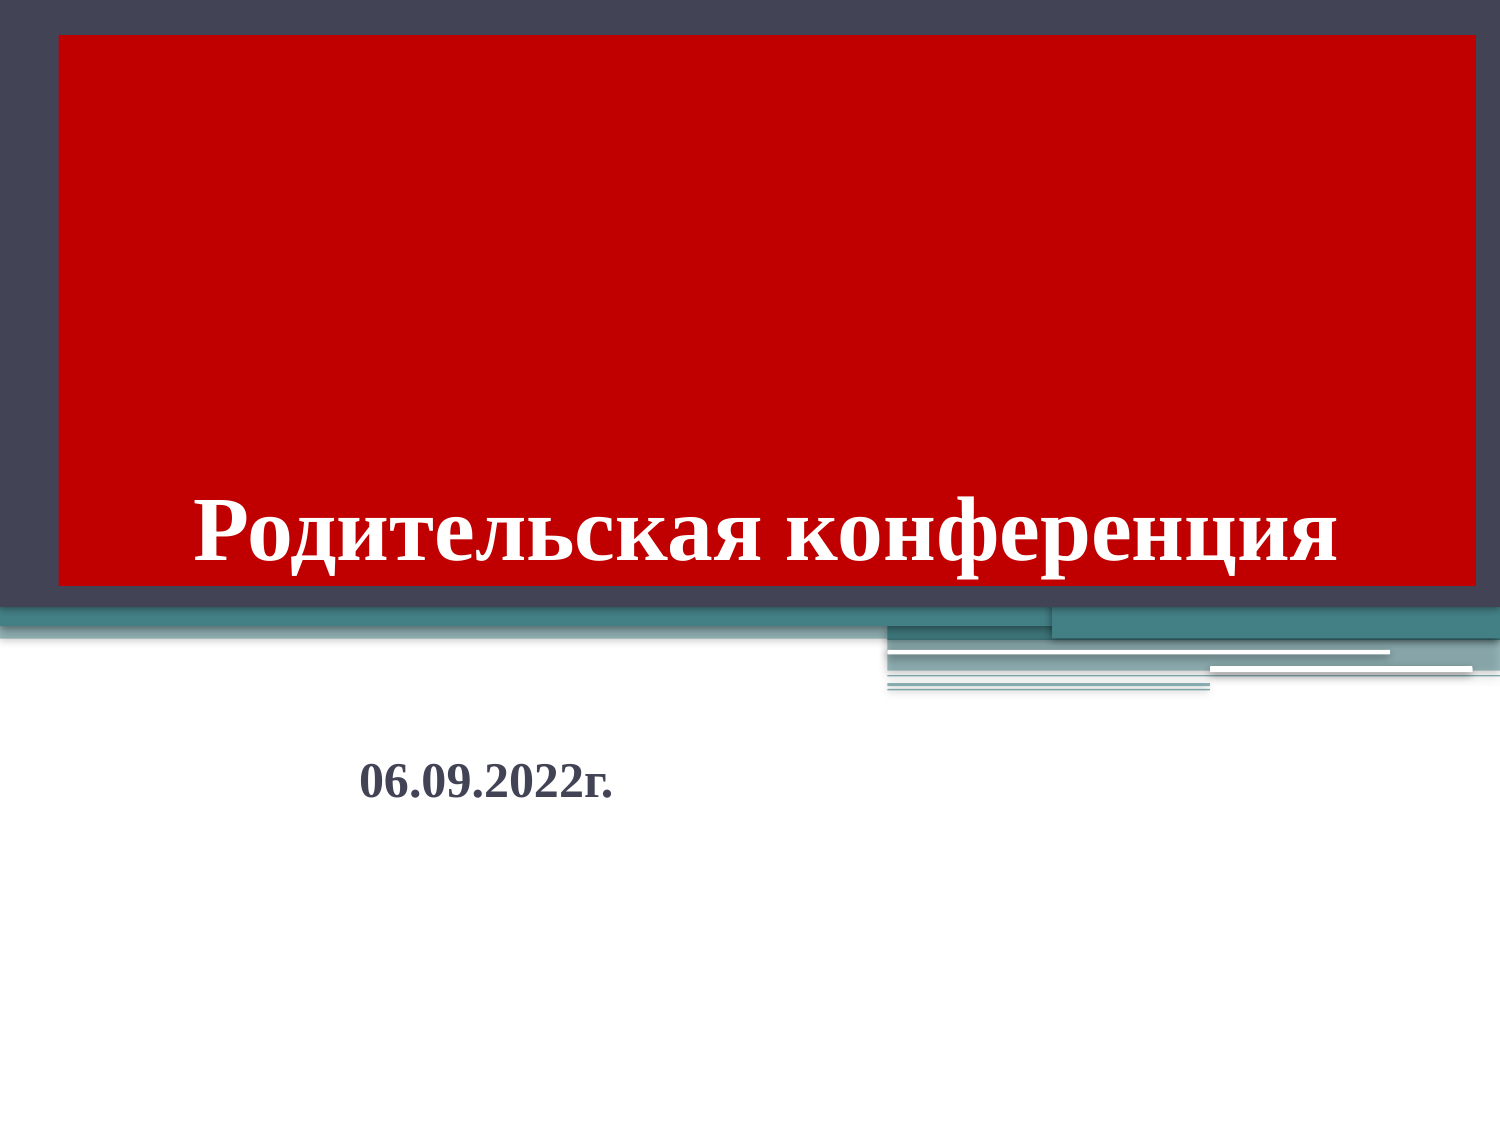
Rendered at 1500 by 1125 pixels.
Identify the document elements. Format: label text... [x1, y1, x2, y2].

title Родительская конференция [58, 35, 1476, 586]
subtitle 06.09.2022г. [75, 739, 888, 928]
